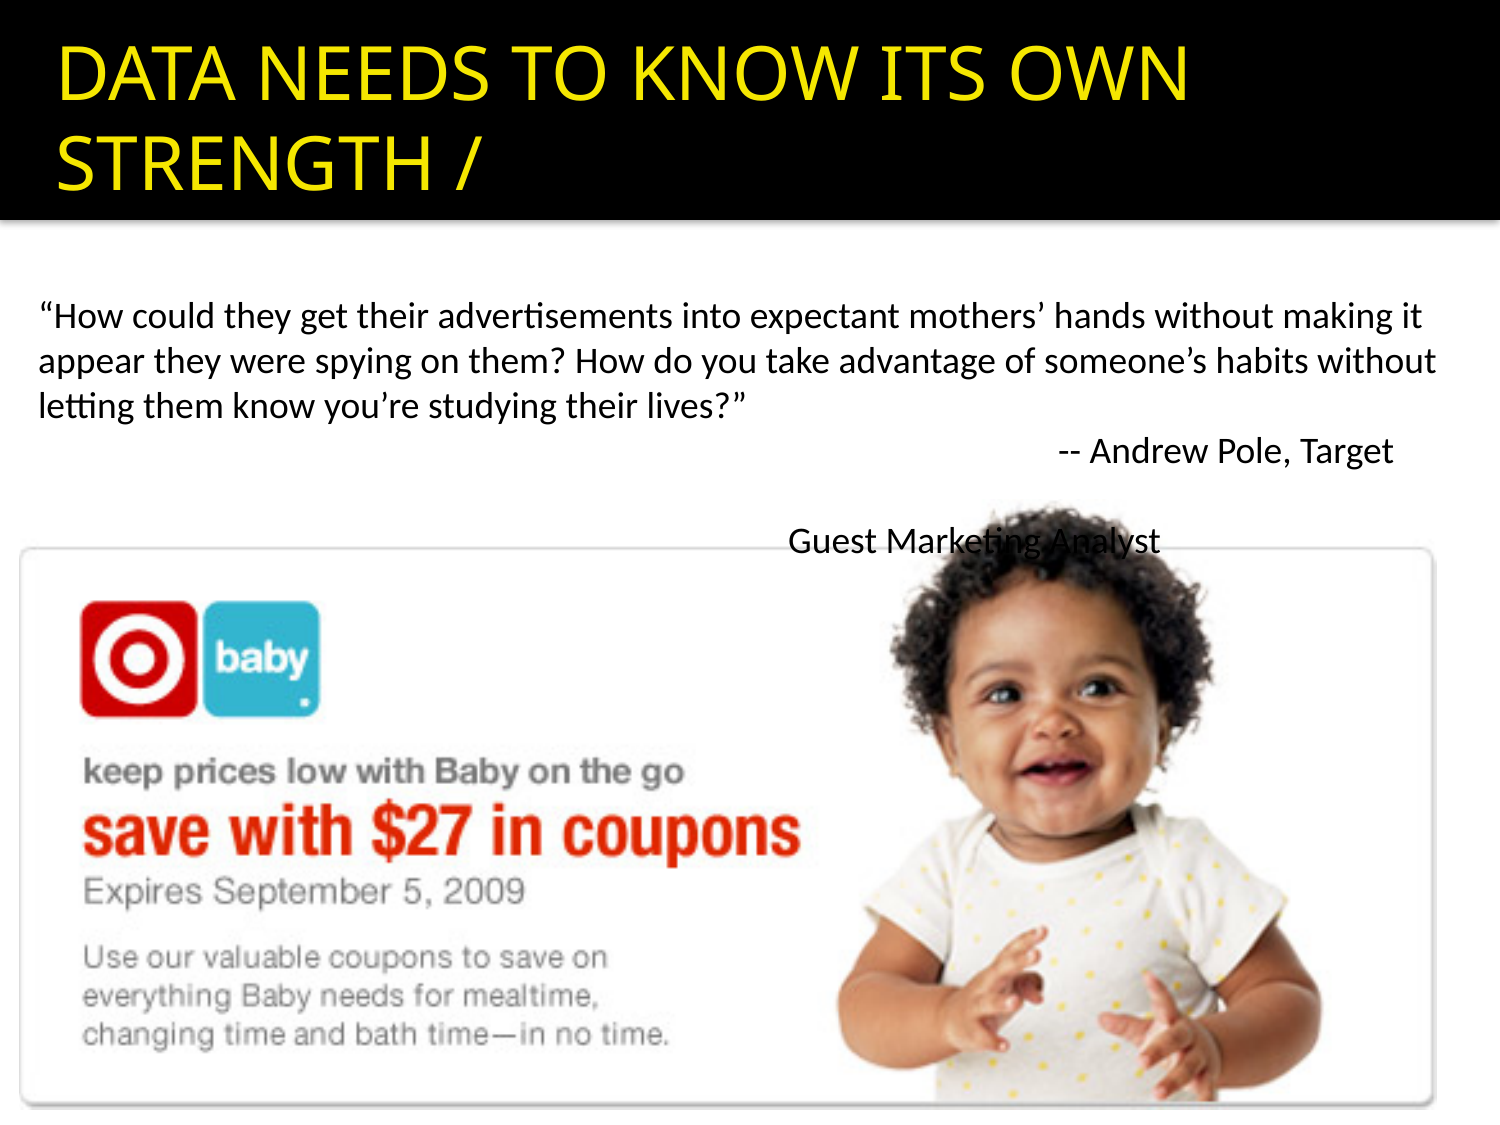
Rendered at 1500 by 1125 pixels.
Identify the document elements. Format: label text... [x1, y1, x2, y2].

text_box [0, 0, 1500, 220]
text_box DATA NEEDS TO KNOW ITS OWN STRENGTH / [41, 18, 1500, 214]
text_box “How could they get their advertisements into expectant mothers’ hands without making it appear they were spying on them? How do you take advantage of someone’s habits without letting them know you’re studying their lives?” -- Andrew Pole, Target Guest Marketing Analyst [23, 283, 1500, 629]
picture [19, 499, 1438, 1111]
